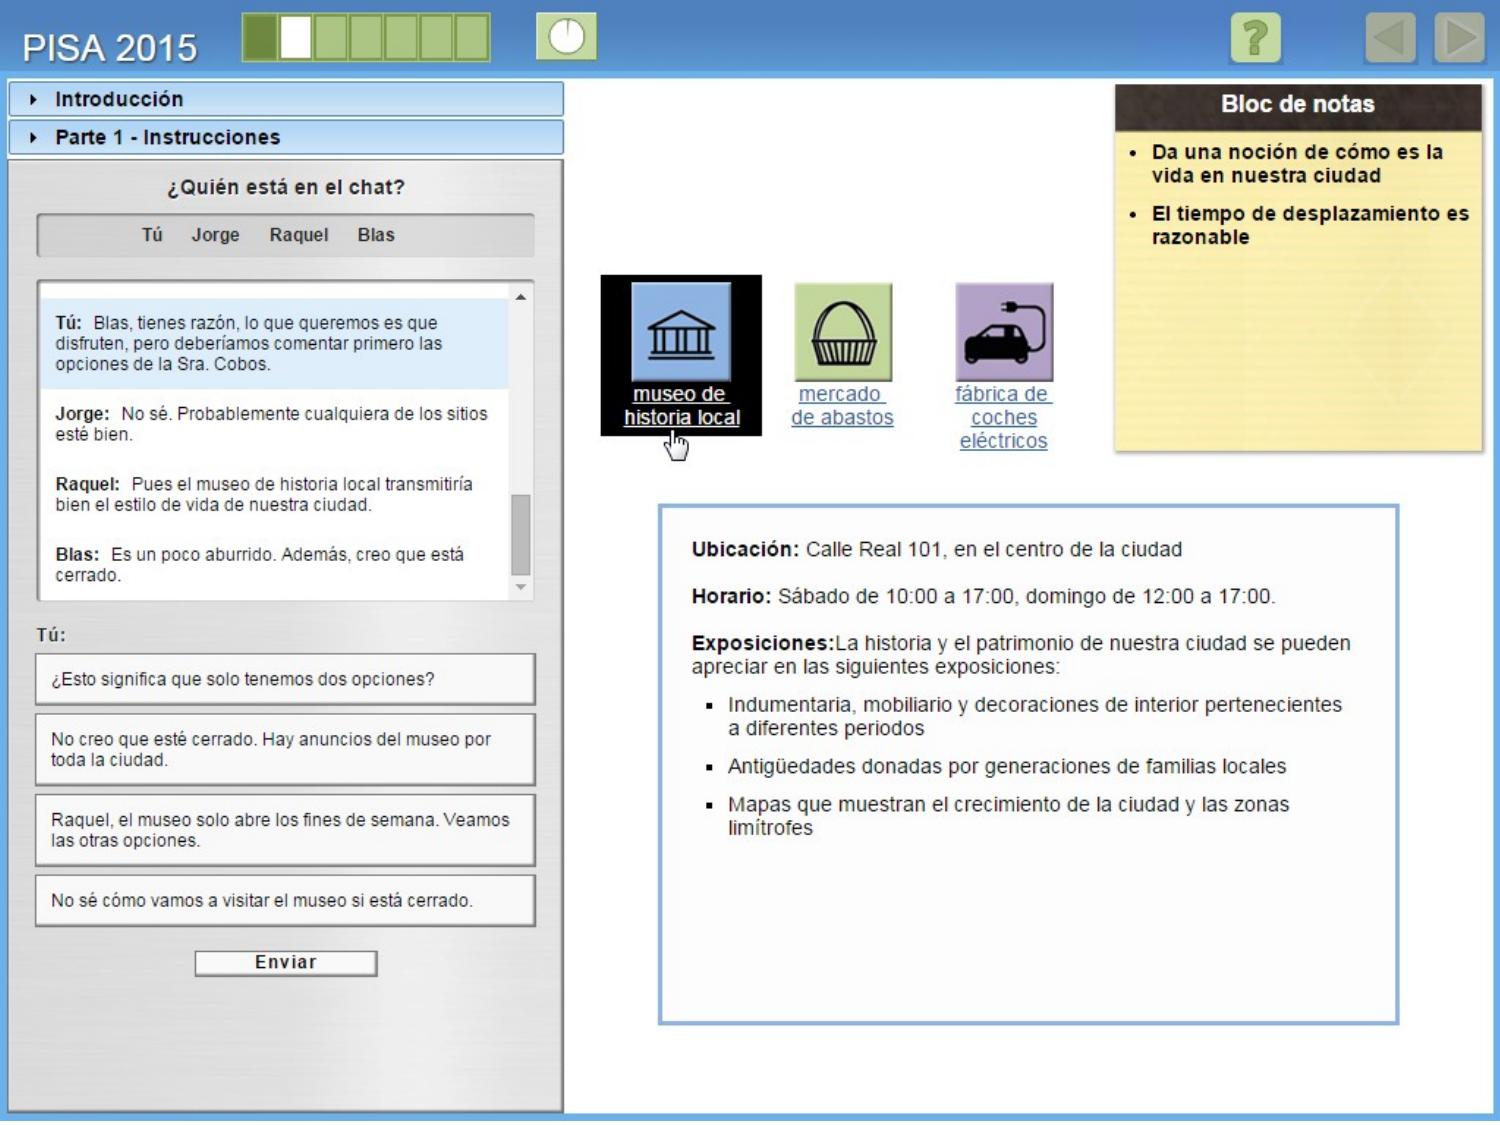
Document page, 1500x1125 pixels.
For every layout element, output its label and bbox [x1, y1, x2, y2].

text_box [0, 0, 1500, 1121]
